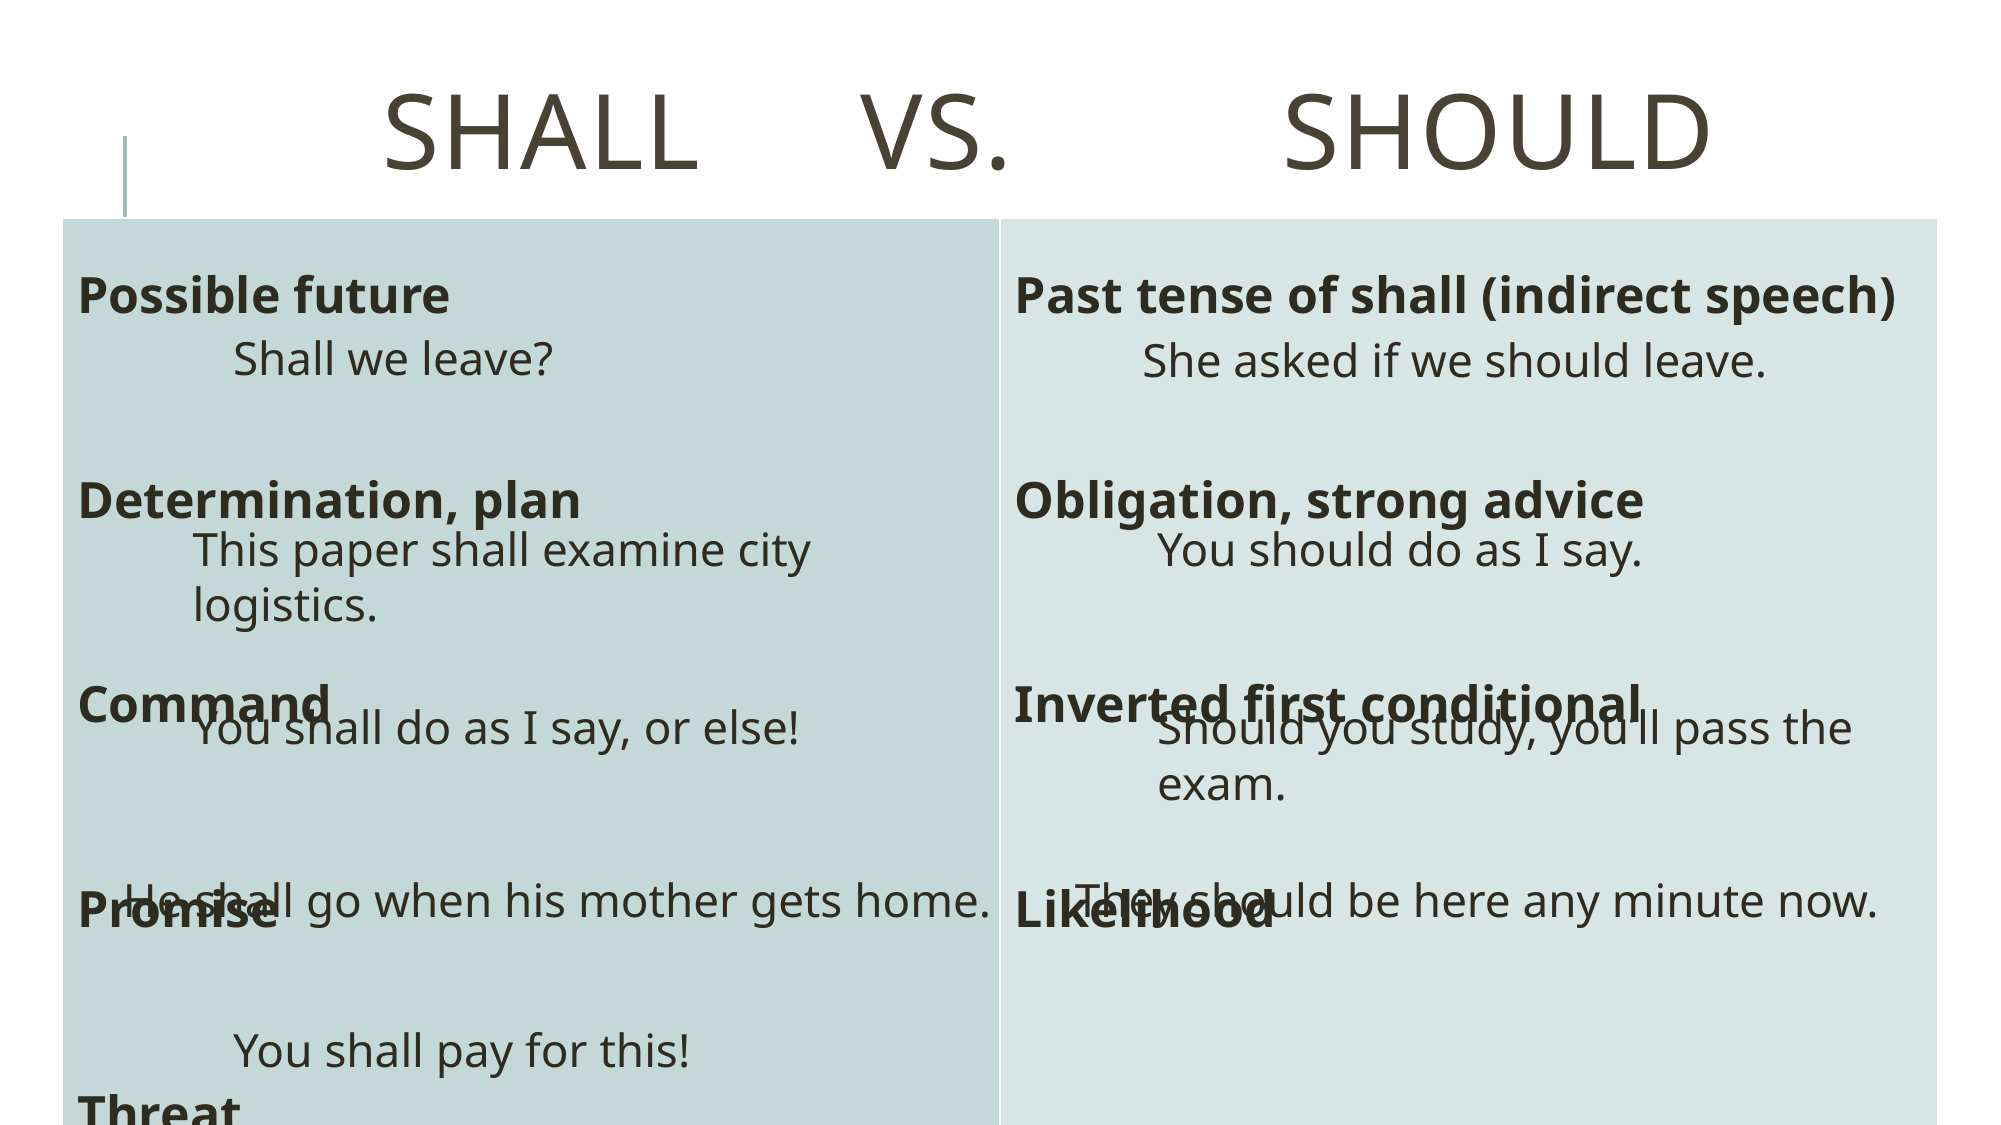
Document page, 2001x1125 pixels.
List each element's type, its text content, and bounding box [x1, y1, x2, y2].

text_box Should you study, you’ll pass the exam. [1142, 691, 1896, 817]
text_box They should be here any minute now. [1060, 864, 1896, 935]
title shaLL vs. shOULD [251, 16, 1846, 217]
table_header Past tense of shall (indirect speech) Obligation, strong advice Inverted first conditional Likelihood [1001, 219, 1937, 1125]
text_box You shall do as I say, or else! [177, 691, 853, 762]
text_box Shall we leave? [218, 322, 972, 393]
text_box He shall go when his mother gets home. [108, 864, 1060, 935]
table_header Possible future Determination, plan Command Promise Threat [63, 219, 999, 1125]
text_box She asked if we should leave. [1127, 324, 1881, 394]
text_box You shall pay for this! [218, 1013, 972, 1084]
text_box This paper shall examine city logistics. [177, 513, 931, 638]
text_box You should do as I say. [1142, 513, 1896, 584]
